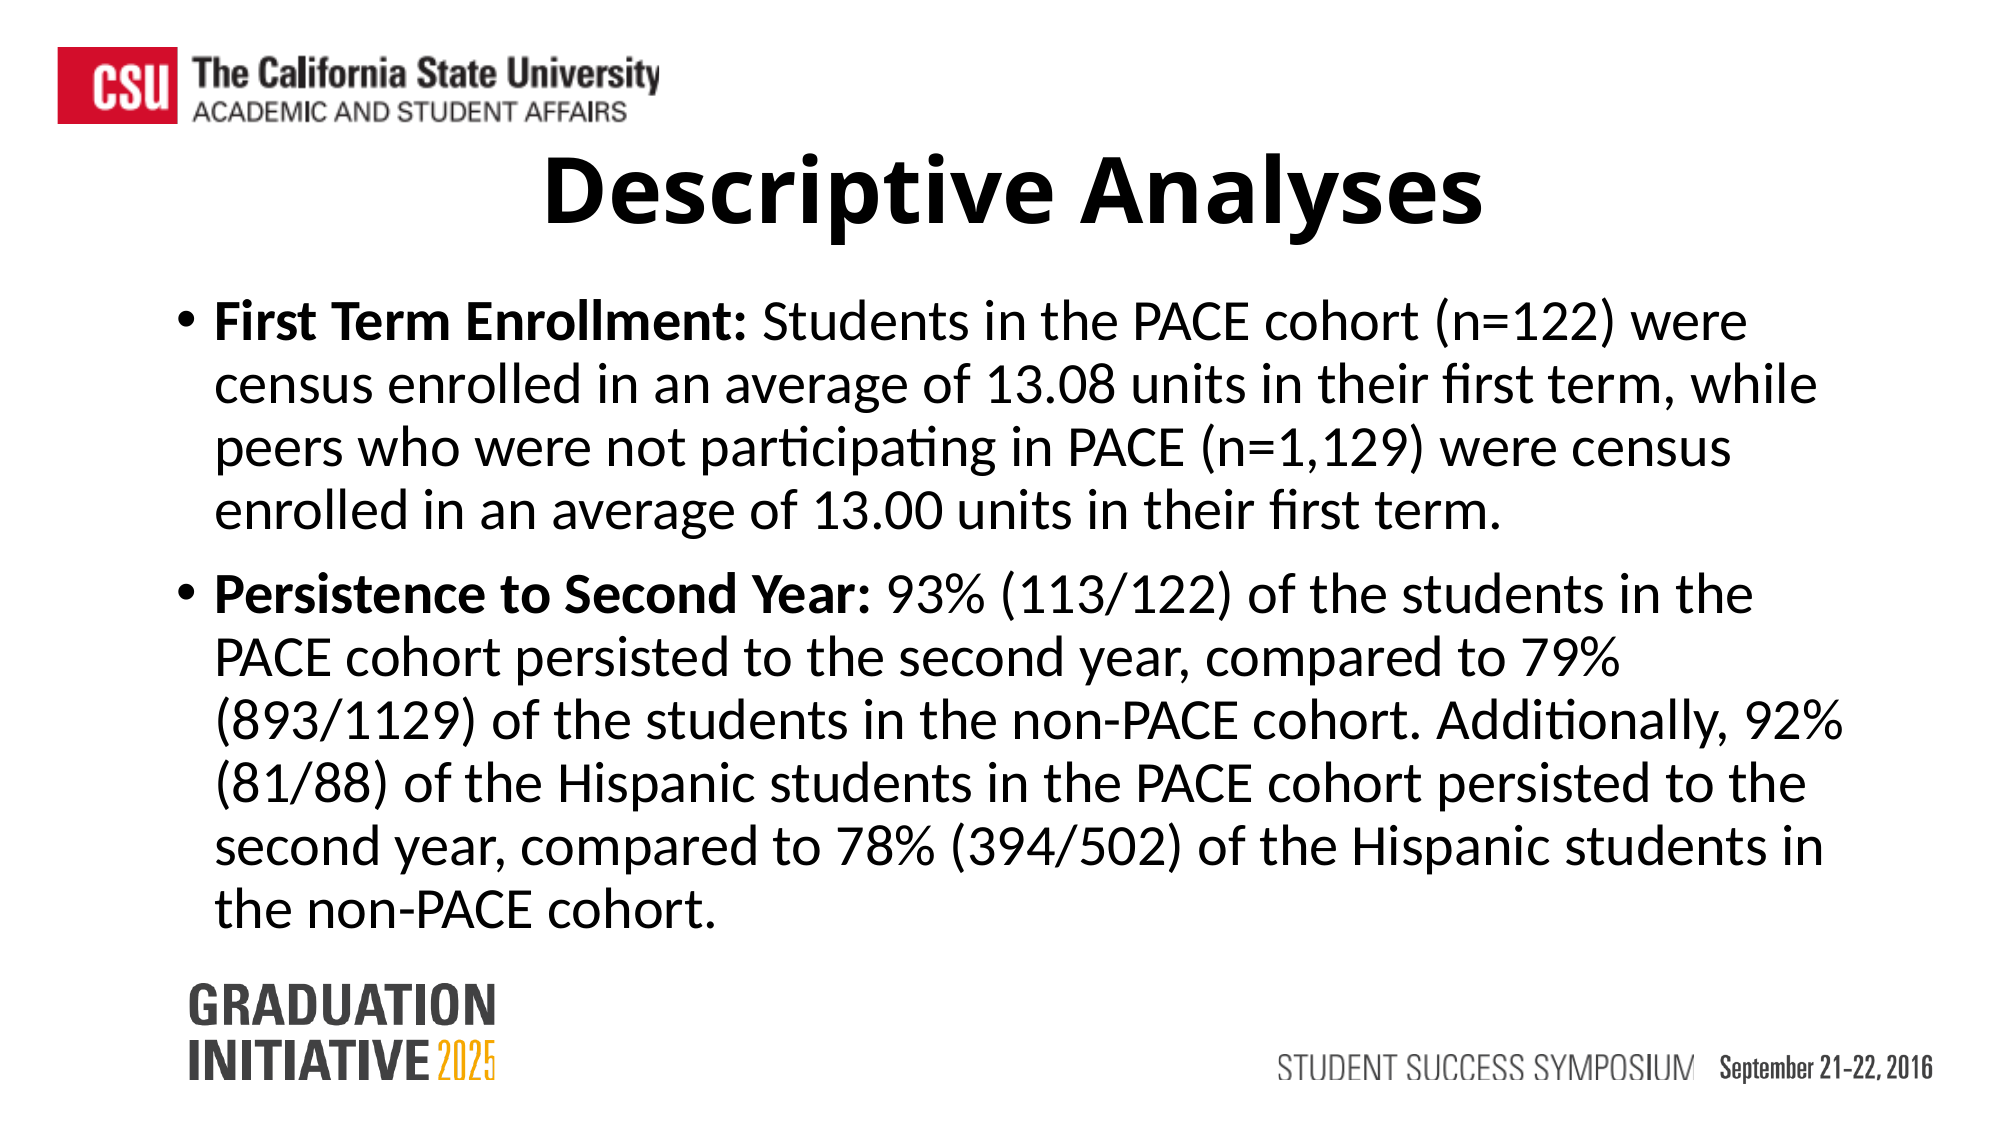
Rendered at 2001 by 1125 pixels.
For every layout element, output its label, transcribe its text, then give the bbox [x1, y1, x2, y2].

picture [1693, 1048, 1959, 1093]
list First Term Enrollment: Students in the PACE cohort (n=122) were census enrolled in an average of 13.08 units in their first term, while peers who were not participating in PACE (n=1,129) were census enrolled in an average of 13.00 units in their first term. Persistence to Second Year: 93% (113/122) of the students in the PACE cohort persisted to the second year, compared to 79% (893/1129) of the students in the non-PACE cohort. Additionally, 92% (81/88) of the Hispanic students in the PACE cohort persisted to the second year, compared to 78% (394/502) of the Hispanic students in the non-PACE cohort. [161, 283, 1887, 997]
title Descriptive Analyses [150, 85, 1876, 303]
